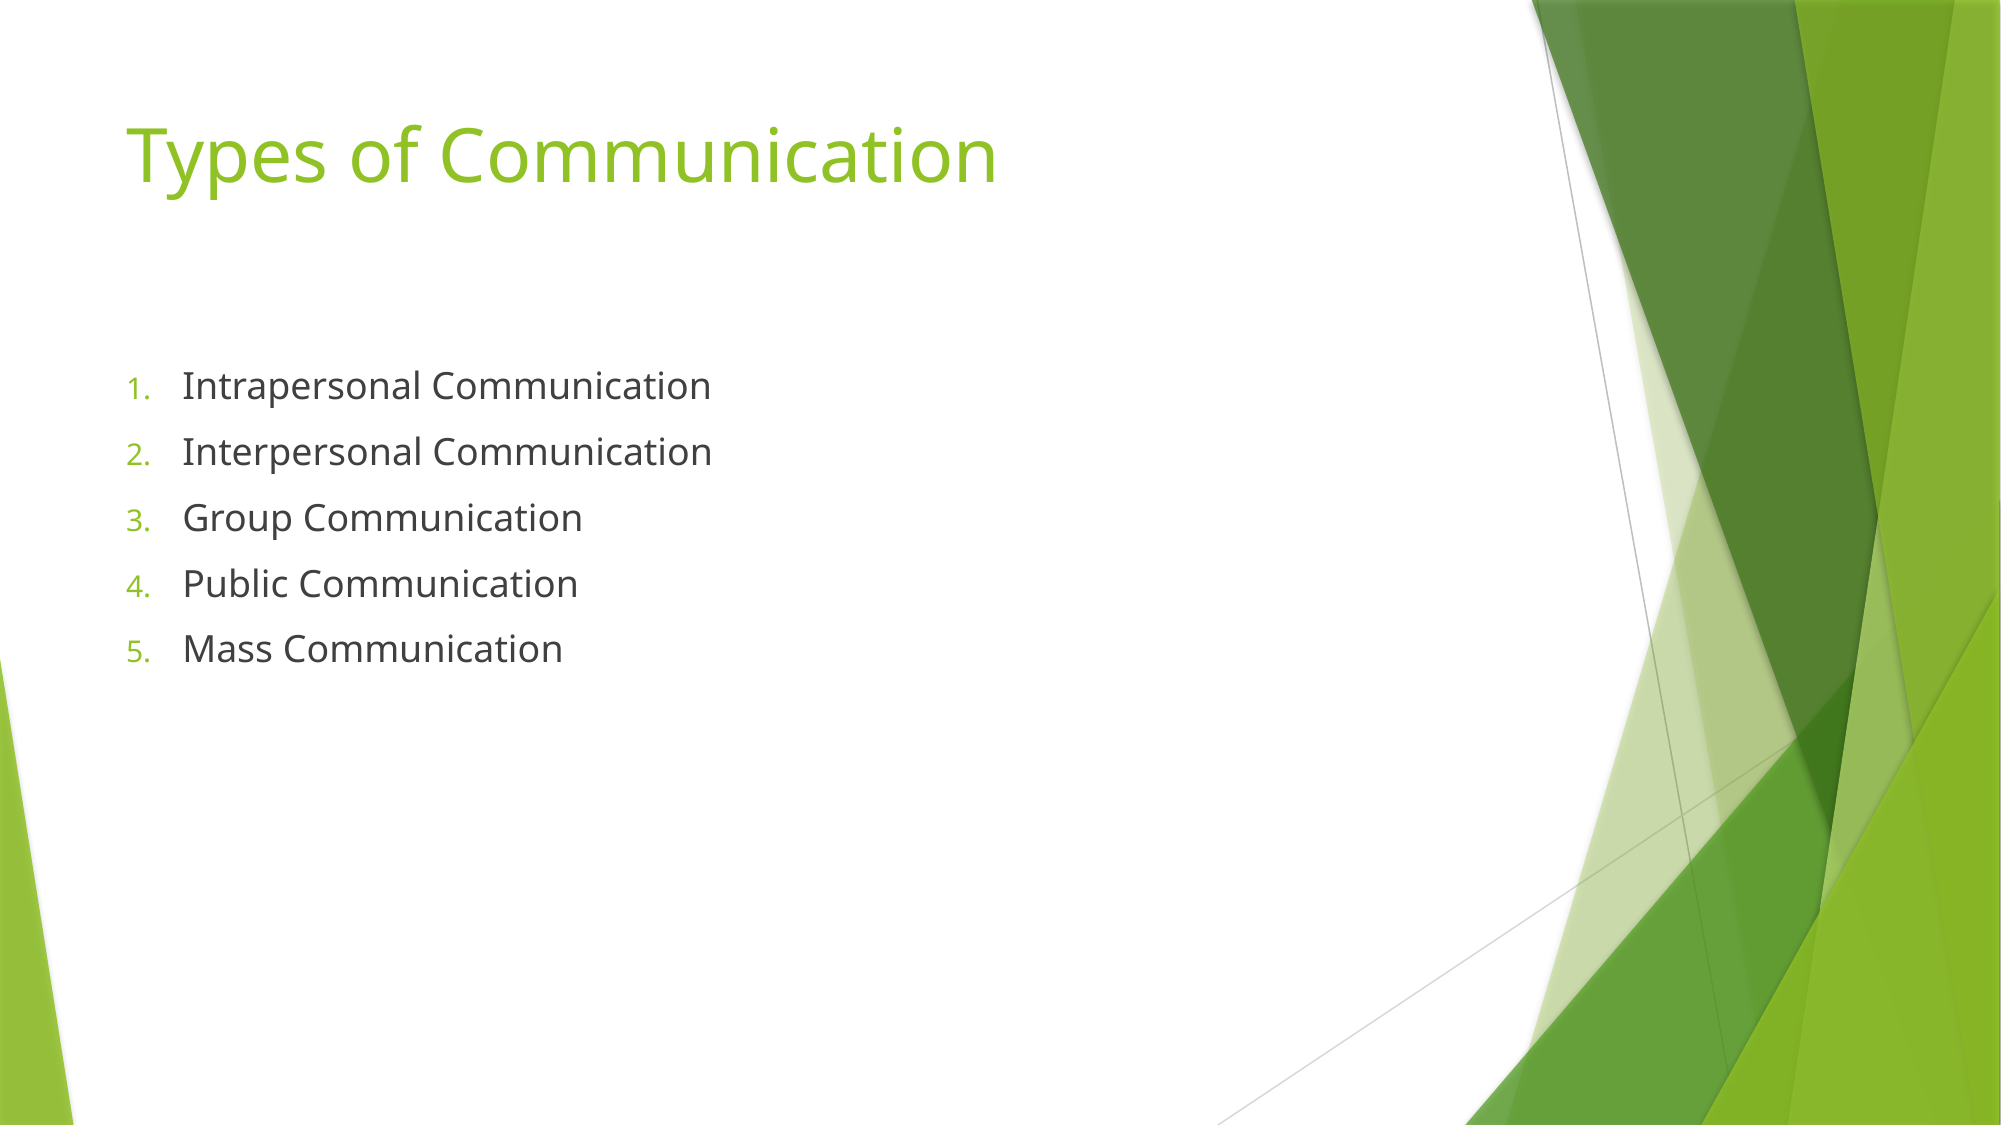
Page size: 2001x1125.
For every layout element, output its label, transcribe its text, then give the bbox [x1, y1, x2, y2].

title Types of Communication [111, 99, 1522, 317]
list Intrapersonal Communication Interpersonal Communication Group Communication Public Communication Mass Communication [111, 354, 1522, 992]
